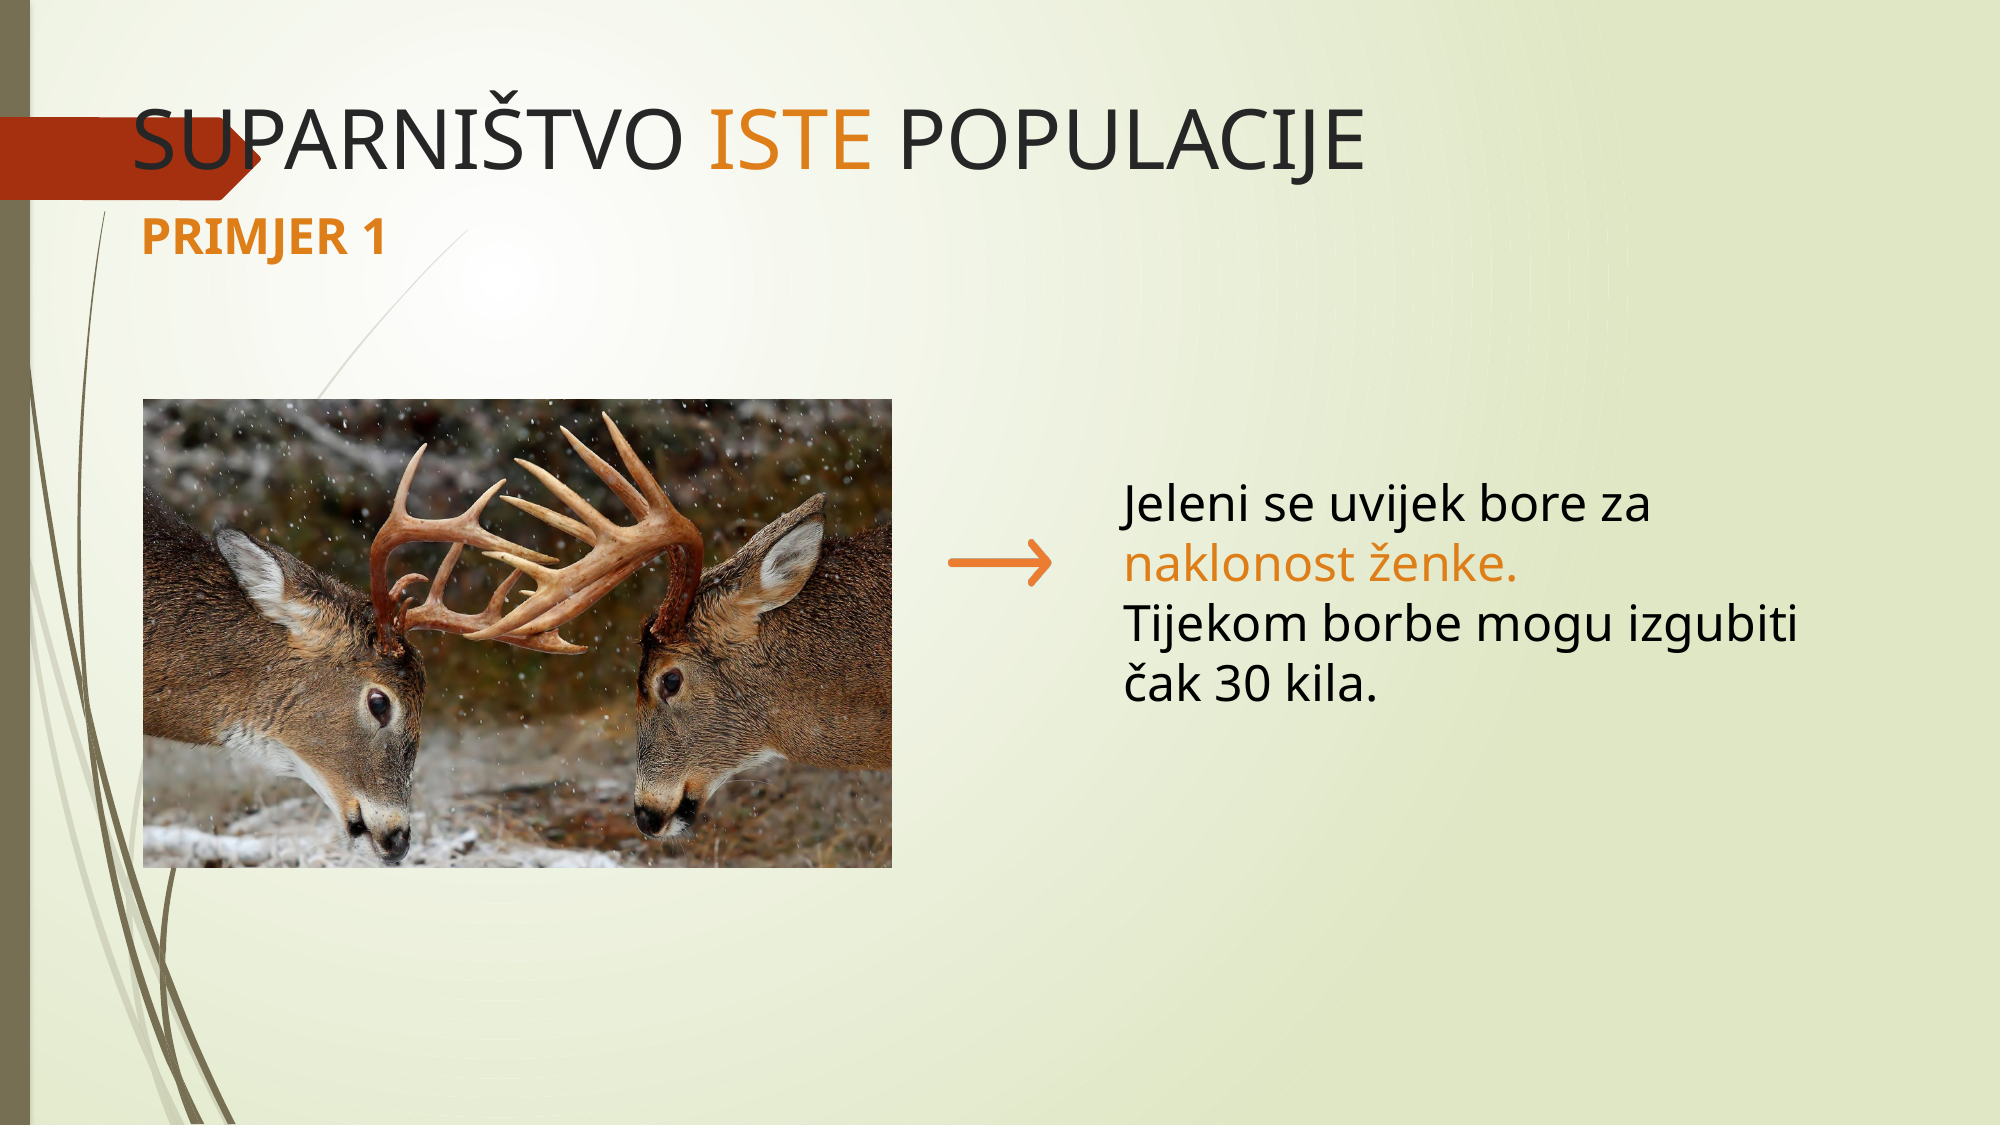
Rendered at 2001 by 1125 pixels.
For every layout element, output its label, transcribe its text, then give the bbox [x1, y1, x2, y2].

picture [943, 496, 1057, 629]
text_box PRIMJER 1 [125, 203, 530, 273]
title SUPARNIŠTVO ISTE POPULACIJE [116, 33, 1842, 252]
text_box Jeleni se uvijek bore za naklonost ženke. Tijekom borbe mogu izgubiti čak 30 kila. [1108, 463, 1890, 719]
picture [142, 399, 892, 868]
